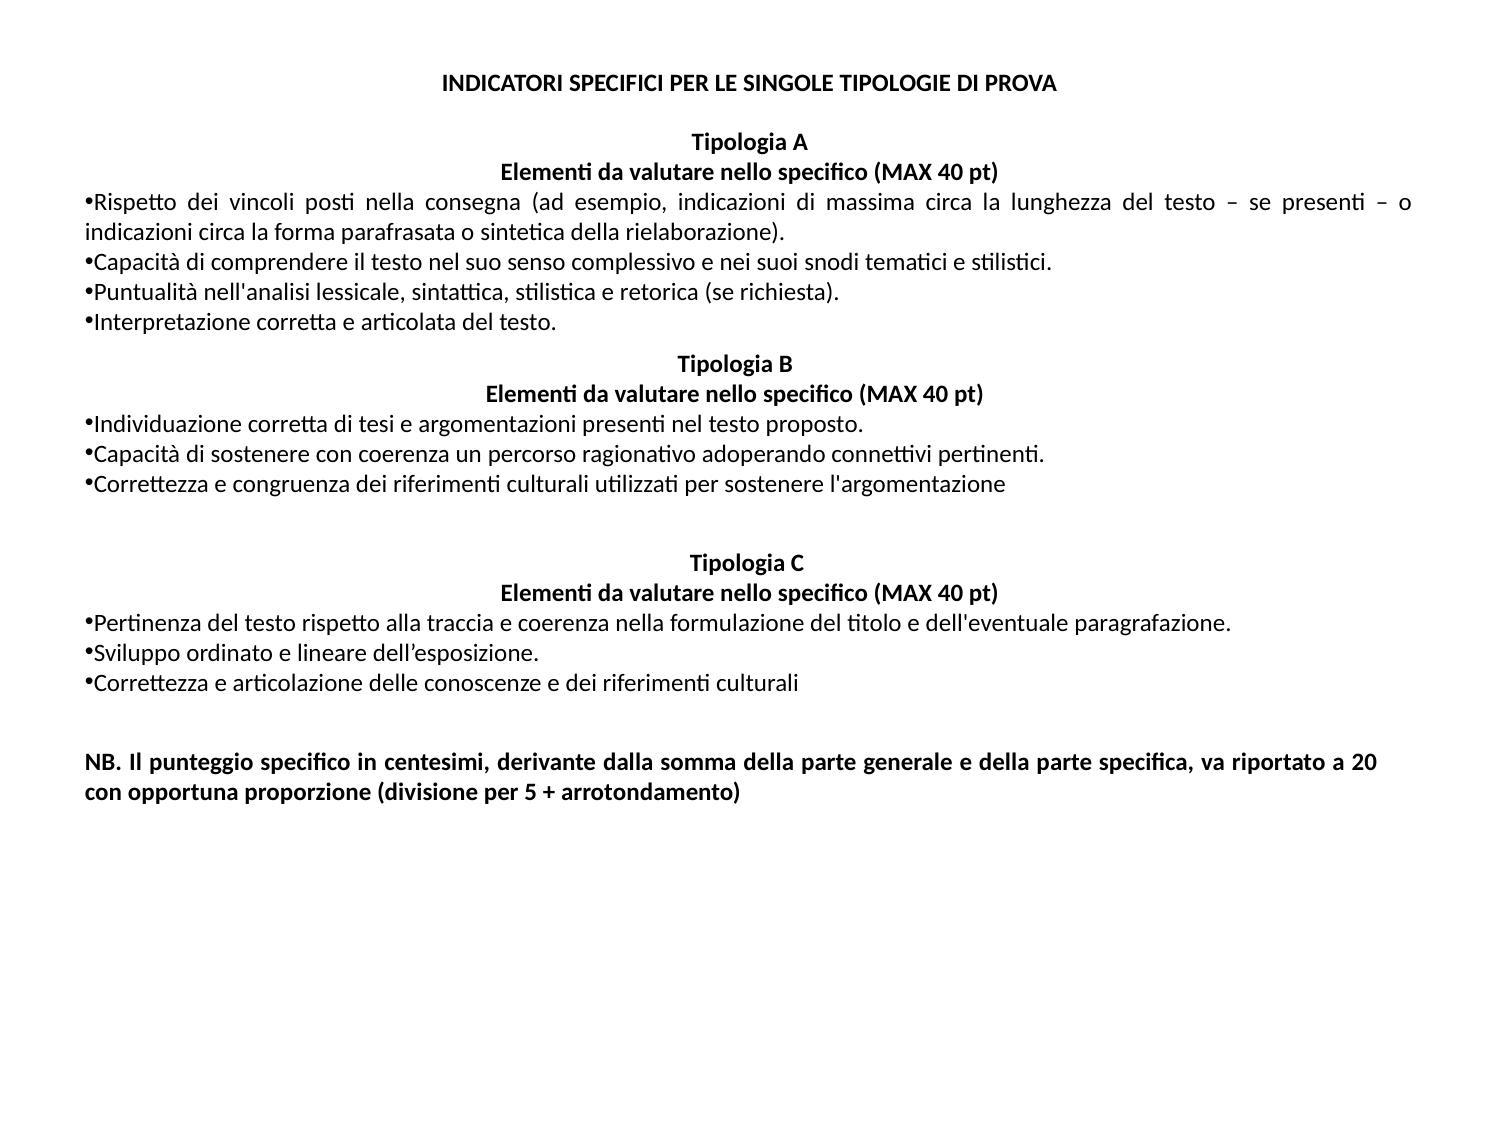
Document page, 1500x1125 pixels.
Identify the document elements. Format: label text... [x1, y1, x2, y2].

text_box Tipologia B Elementi da valutare nello specifico (MAX 40 pt) Individuazione corretta di tesi e argomentazioni presenti nel testo proposto. Capacità di sostenere con coerenza un percorso ragionativo adoperando connettivi pertinenti. Correttezza e congruenza dei riferimenti culturali utilizzati per sostenere l'argomentazione [70, 339, 1407, 505]
text_box INDICATORI SPECIFICI PER LE SINGOLE TIPOLOGIE DI PROVA Tipologia A Elementi da valutare nello specifico (MAX 40 pt) Rispetto dei vincoli posti nella consegna (ad esempio, indicazioni di massima circa la lunghezza del testo – se presenti – o indicazioni circa la forma parafrasata o sintetica della rielaborazione). Capacità di comprendere il testo nel suo senso complessivo e nei suoi snodi tematici e stilistici. Puntualità nell'analisi lessicale, sintattica, stilistica e retorica (se richiesta). Interpretazione corretta e articolata del testo. [70, 58, 1430, 343]
text_box Tipologia C Elementi da valutare nello specifico (MAX 40 pt) Pertinenza del testo rispetto alla traccia e coerenza nella formulazione del titolo e dell'eventuale paragrafazione. Sviluppo ordinato e lineare dell’esposizione. Correttezza e articolazione delle conoscenze e dei riferimenti culturali [70, 539, 1430, 704]
text_box NB. Il punteggio specifico in centesimi, derivante dalla somma della parte generale e della parte specifica, va riportato a 20 con opportuna proporzione (divisione per 5 + arrotondamento) [70, 738, 1395, 813]
